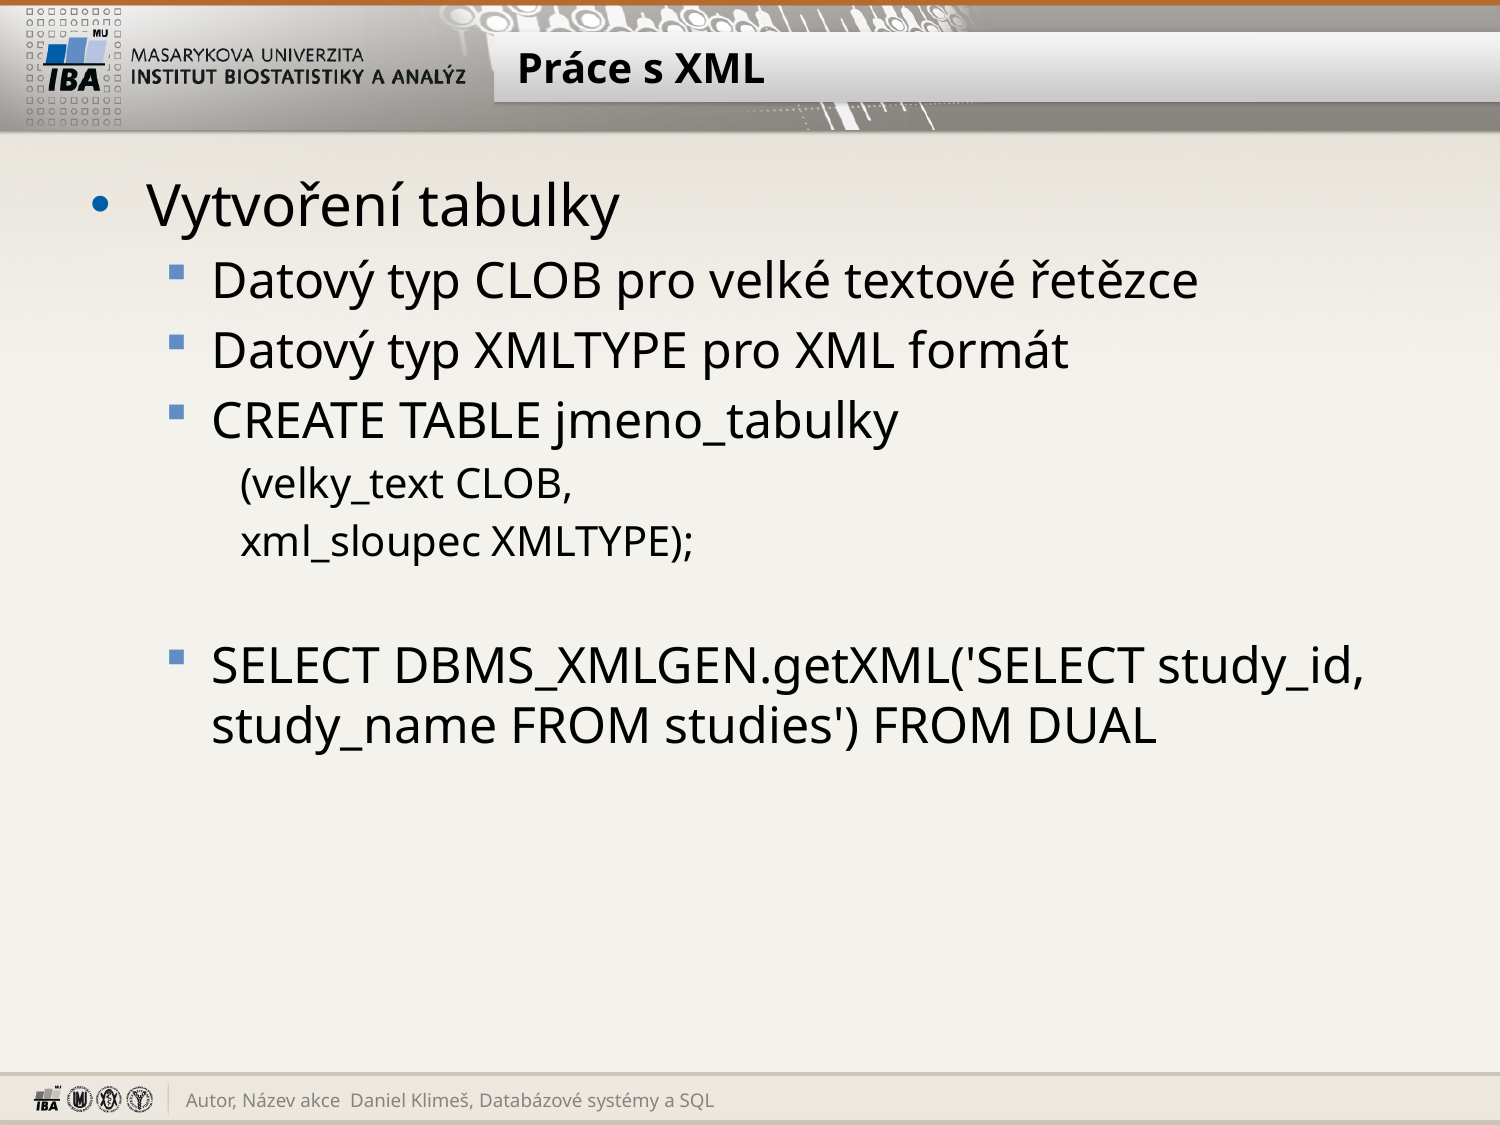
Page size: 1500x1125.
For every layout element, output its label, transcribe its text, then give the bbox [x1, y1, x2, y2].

picture [0, 0, 1500, 1125]
footer Daniel Klimeš, Databázové systémy a SQL [335, 1081, 1340, 1125]
title Práce s XML [501, 31, 1471, 104]
list Vytvoření tabulky Datový typ CLOB pro velké textové řetězce Datový typ XMLTYPE pro XML formát CREATE TABLE jmeno_tabulky (velky_text CLOB, xml_sloupec XMLTYPE); SELECT DBMS_XMLGEN.getXML('SELECT study_id, study_name FROM studies') FROM DUAL [74, 160, 1426, 1006]
